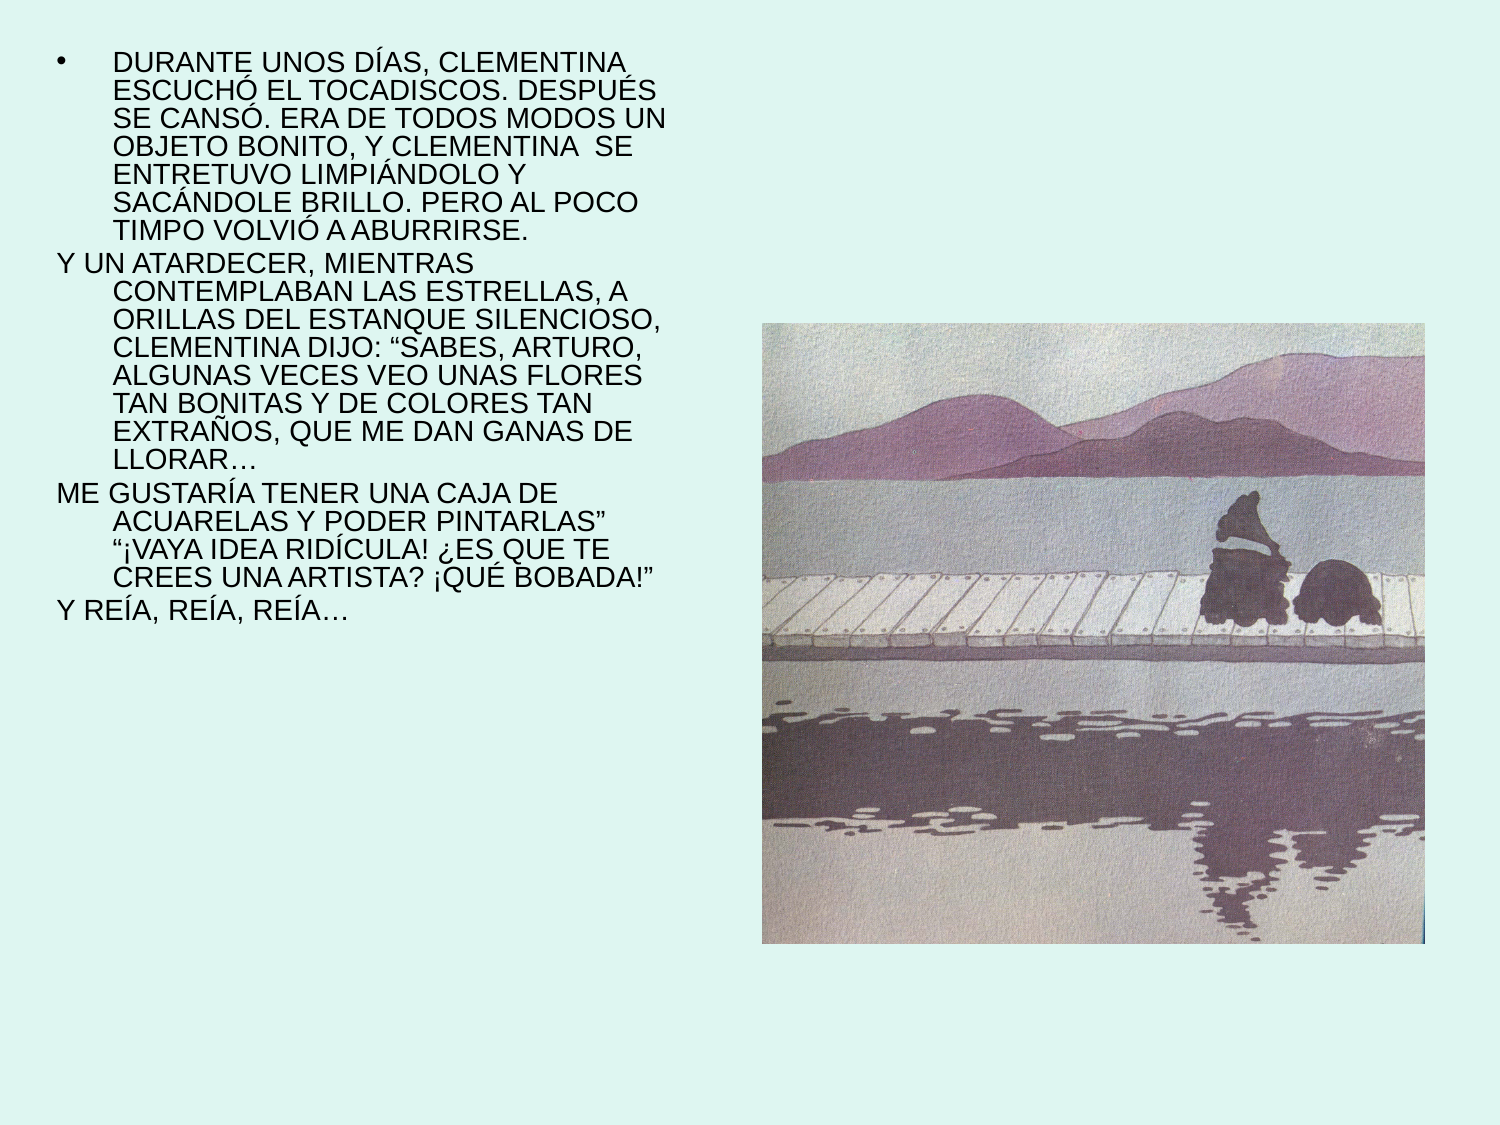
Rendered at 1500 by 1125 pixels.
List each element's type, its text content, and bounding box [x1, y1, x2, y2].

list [762, 323, 1426, 944]
list DURANTE UNOS DÍAS, CLEMENTINA ESCUCHÓ EL TOCADISCOS. DESPUÉS SE CANSÓ. ERA DE TODOS MODOS UN OBJETO BONITO, Y CLEMENTINA SE ENTRETUVO LIMPIÁNDOLO Y SACÁNDOLE BRILLO. PERO AL POCO TIMPO VOLVIÓ A ABURRIRSE. Y UN ATARDECER, MIENTRAS CONTEMPLABAN LAS ESTRELLAS, A ORILLAS DEL ESTANQUE SILENCIOSO, CLEMENTINA DIJO: “SABES, ARTURO, ALGUNAS VECES VEO UNAS FLORES TAN BONITAS Y DE COLORES TAN EXTRAÑOS, QUE ME DAN GANAS DE LLORAR… ME GUSTARÍA TENER UNA CAJA DE ACUARELAS Y PODER PINTARLAS” “¡VAYA IDEA RIDÍCULA! ¿ES QUE TE CREES UNA ARTISTA? ¡QUÉ BOBADA!” Y REÍA, REÍA, REÍA… [41, 42, 704, 662]
